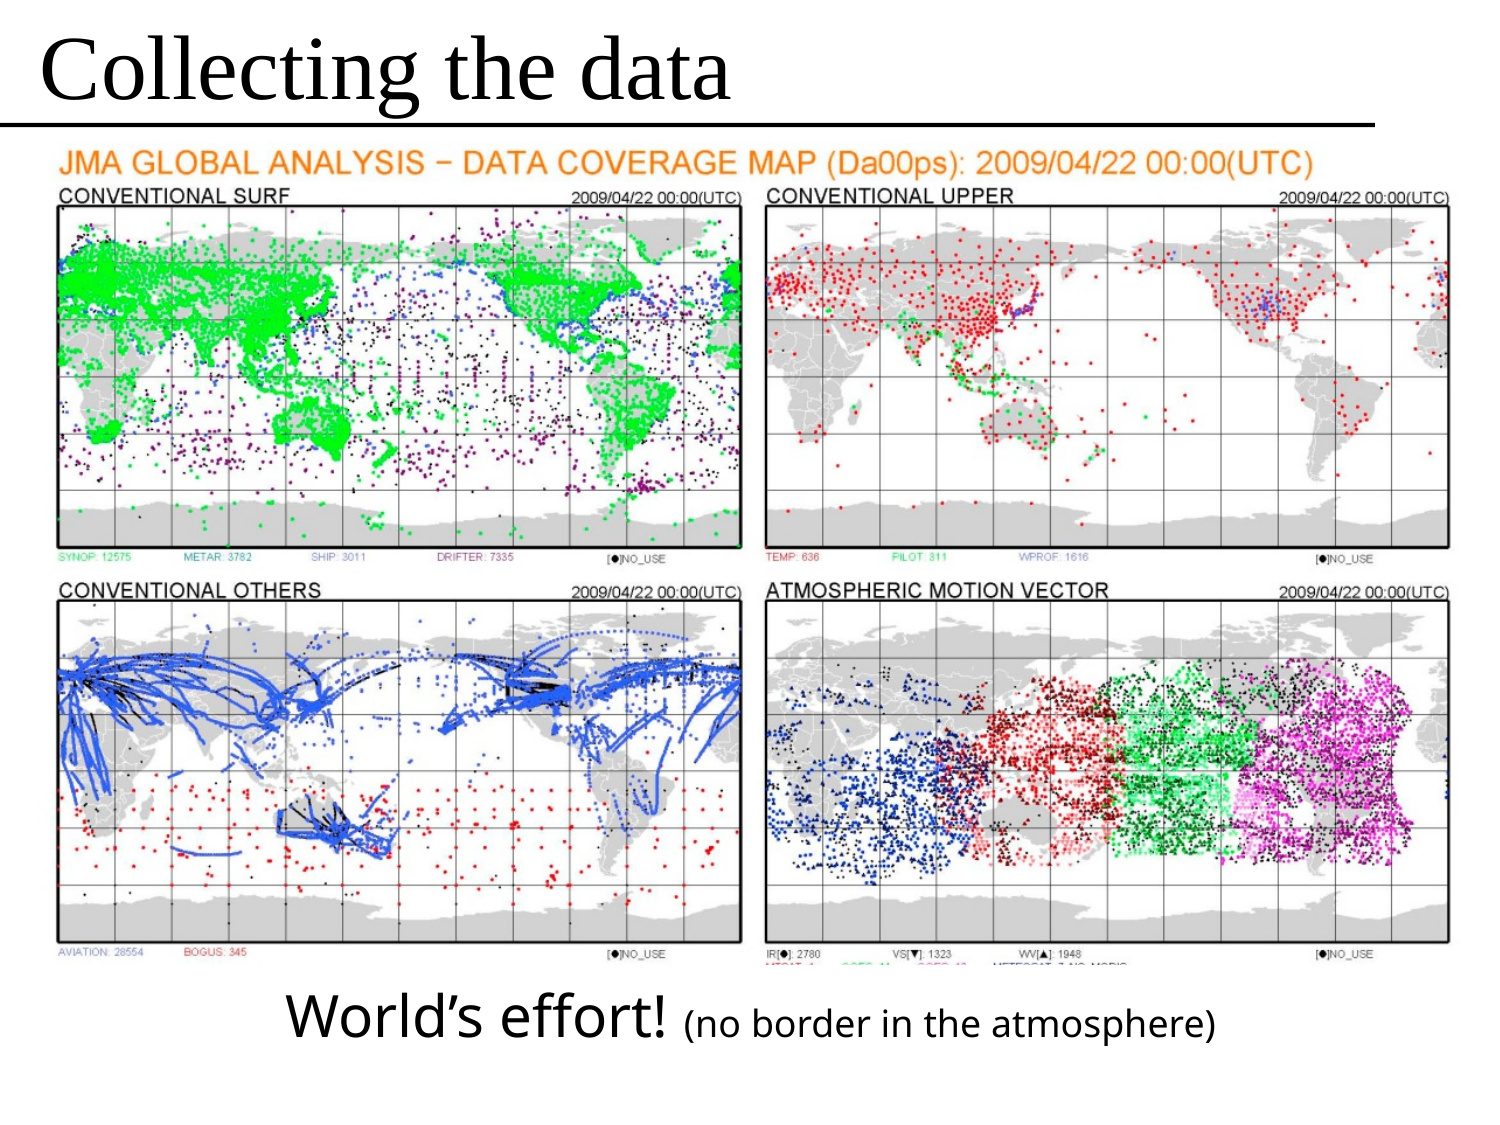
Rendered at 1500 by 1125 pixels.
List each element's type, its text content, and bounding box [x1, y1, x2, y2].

title Collecting the data [24, 0, 1375, 125]
picture [0, 138, 1500, 965]
text_box World’s effort! (no border in the atmosphere) [270, 974, 1232, 1057]
